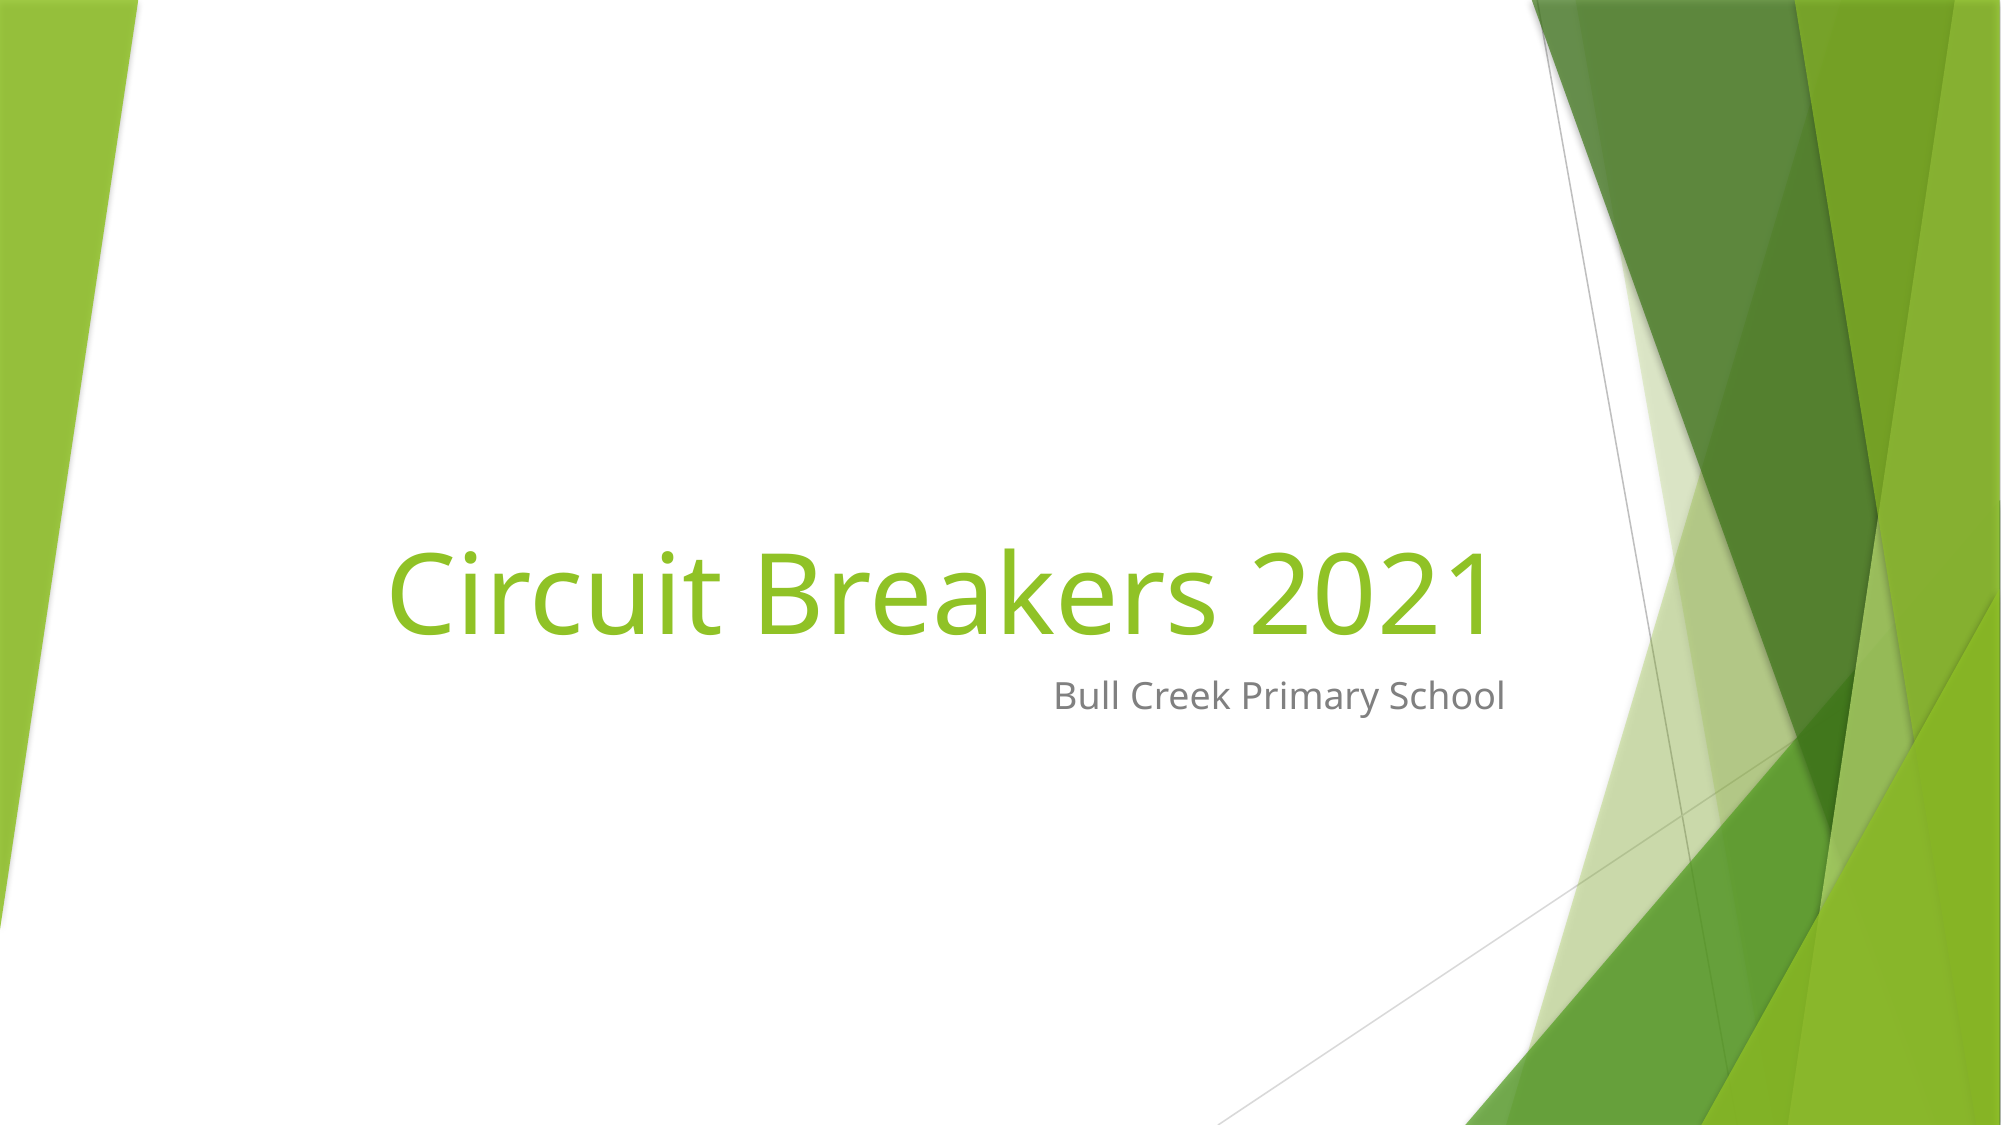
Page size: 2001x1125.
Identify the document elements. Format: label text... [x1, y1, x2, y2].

subtitle Bull Creek Primary School [247, 664, 1522, 845]
title Circuit Breakers 2021 [247, 394, 1522, 664]
